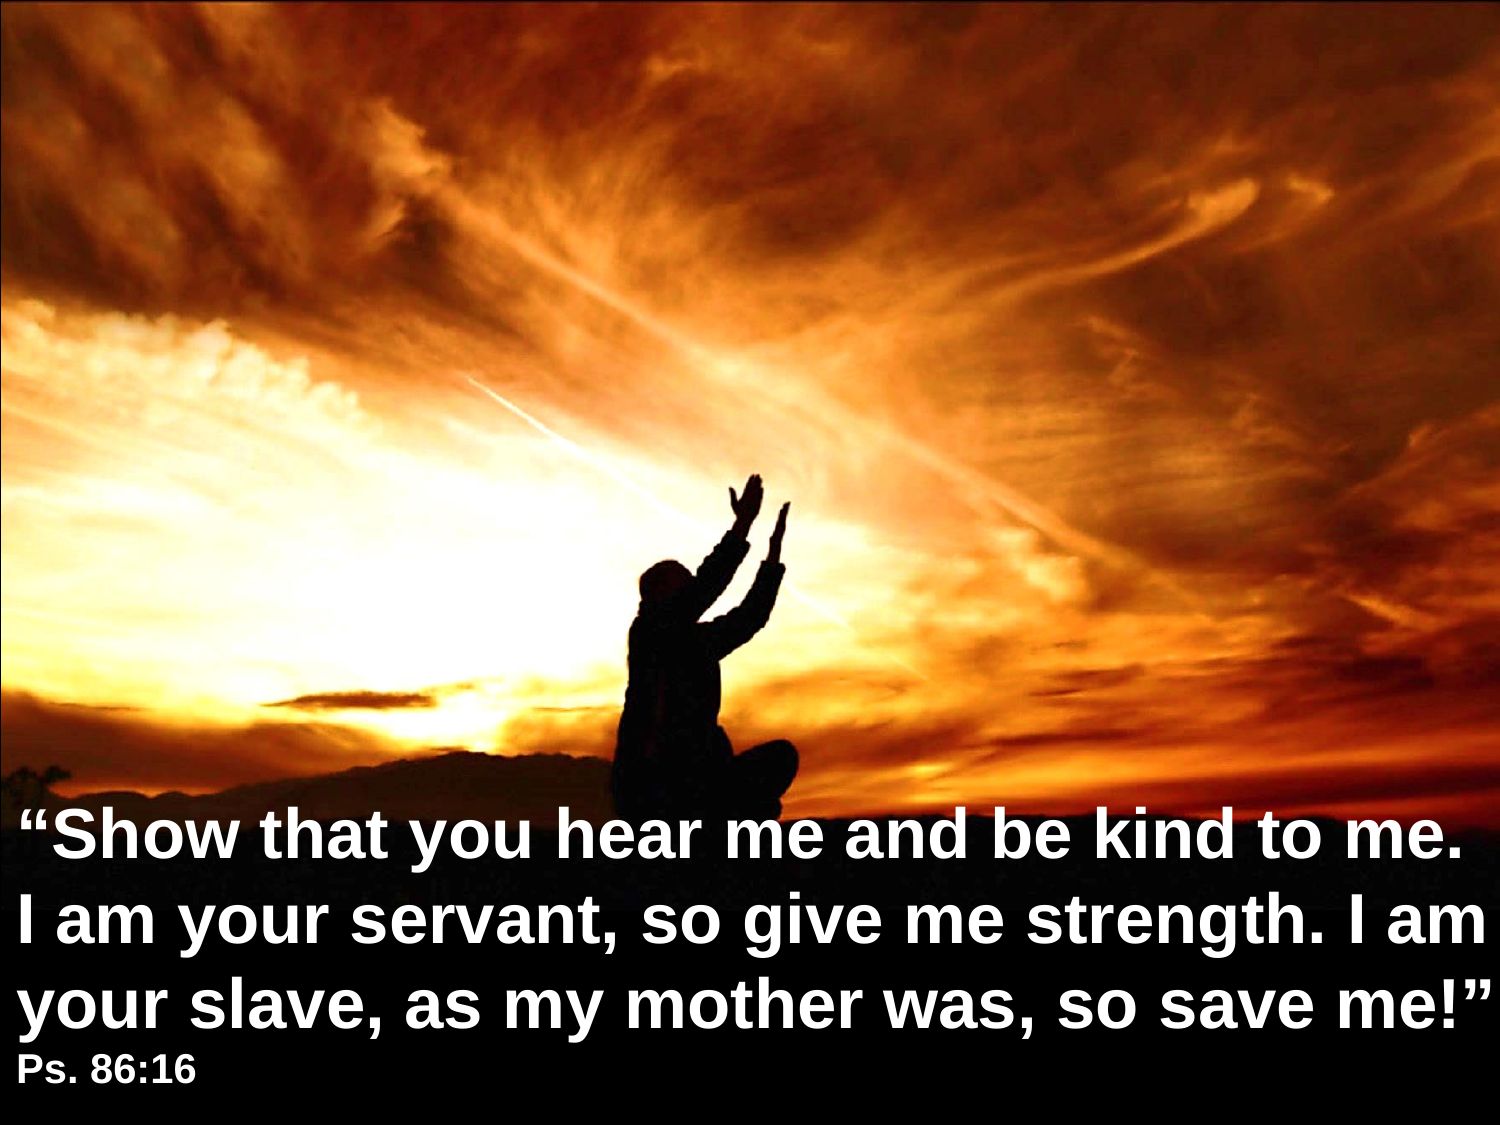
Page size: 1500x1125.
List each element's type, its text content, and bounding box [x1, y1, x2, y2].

list “Show that you hear me and be kind to me. I am your servant, so give me strength. I am your slave, as my mother was, so save me!” Ps. 86:16 [1, 917, 1500, 1125]
picture [0, 0, 1500, 911]
